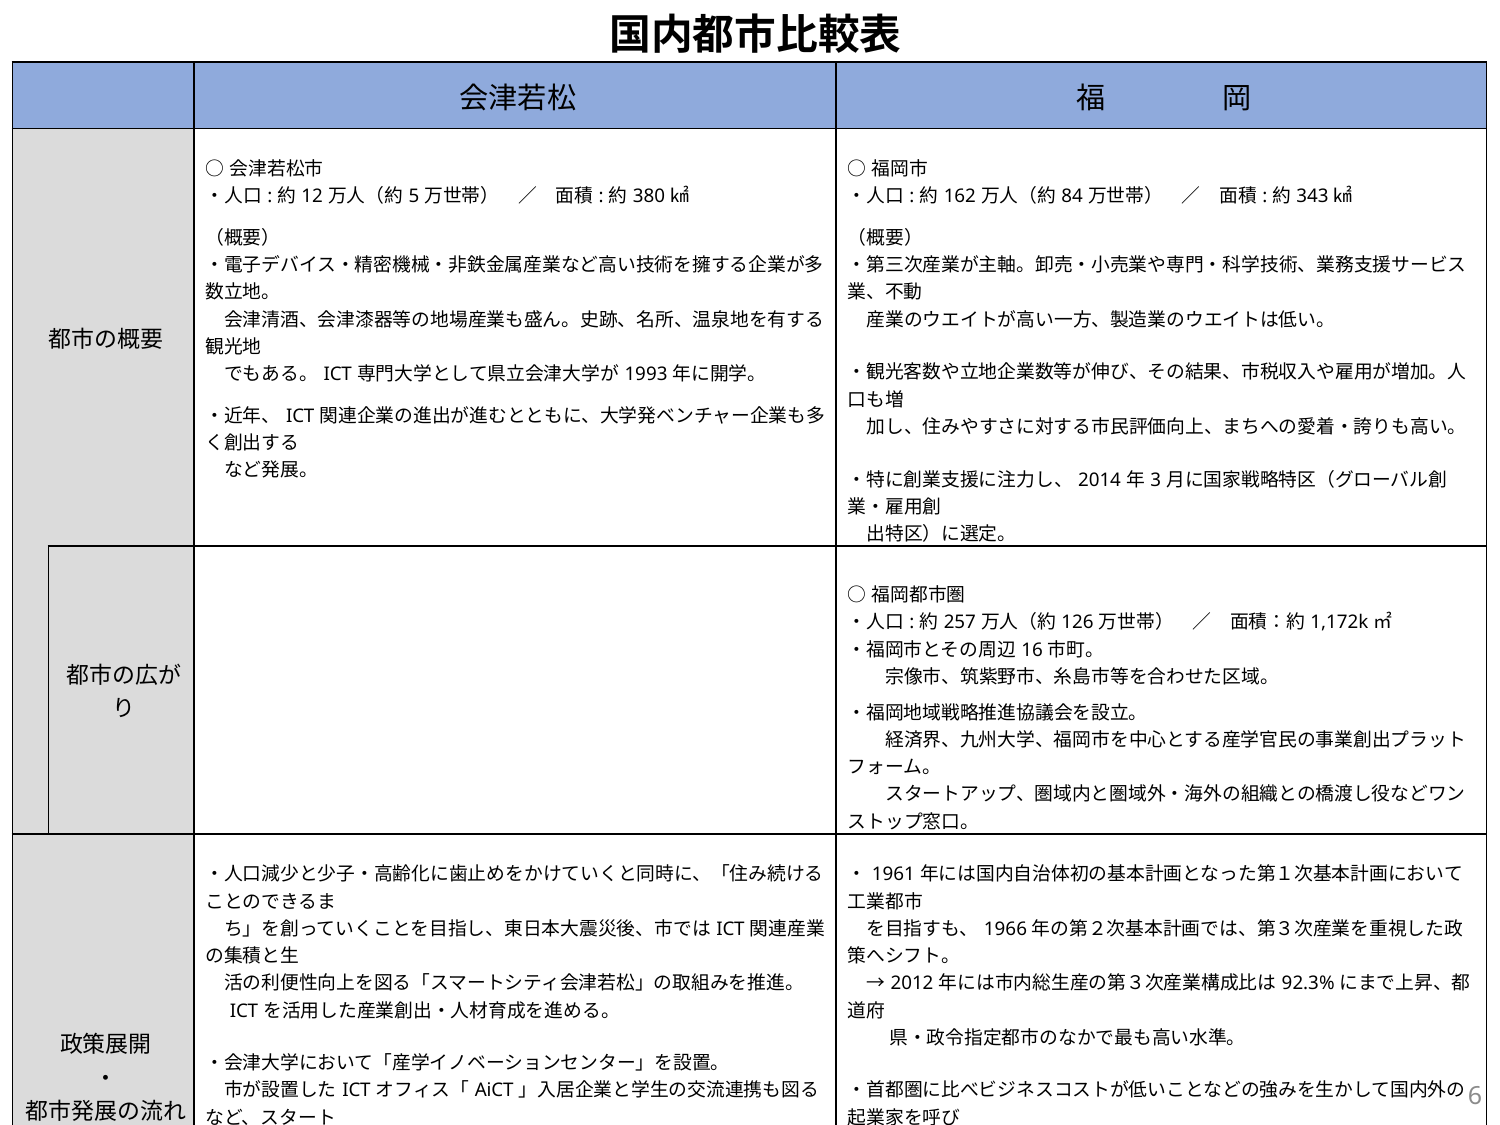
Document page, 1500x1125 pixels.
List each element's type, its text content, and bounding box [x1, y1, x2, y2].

table_cell [195, 547, 835, 833]
table_header 会津若松 [195, 65, 835, 128]
table_cell 都市の概要 [13, 129, 193, 546]
table_header 福 岡 [837, 65, 1486, 128]
table_header [13, 63, 193, 128]
text_box 5 [1423, 1067, 1498, 1125]
text_box 国内都市比較表 [24, 0, 1487, 65]
table_cell ○福岡市 ・人口:約162万人（約84万世帯） ／ 面積:約343㎢ （概要） ・第三次産業が主軸。卸売・小売業や専門・科学技術、業務支援サービス業、不動 産業のウエイトが高い一方、製造業のウエイトは低い。 ・観光客数や立地企業数等が伸び、その結果、市税収入や雇用が増加。人口も増 加し、住みやすさに対する市民評価向上、まちへの愛着・誇りも高い。 ・特に創業支援に注力し、2014年3月に国家戦略特区（グローバル創業・雇用創 出特区）に選定。 [837, 129, 1486, 545]
table_cell 政策展開 ・ 都市発展の流れ [13, 835, 193, 1125]
table_cell ○会津若松市 ・人口:約12万人（約5万世帯） ／ 面積:約380㎢ （概要） ・電子デバイス・精密機械・非鉄金属産業など高い技術を擁する企業が多数立地。 会津清酒、会津漆器等の地場産業も盛ん。史跡、名所、温泉地を有する観光地 でもある。ICT専門大学として県立会津大学が1993年に開学。 ・近年、ICT関連企業の進出が進むとともに、大学発ベンチャー企業も多く創出する など発展。 [195, 129, 835, 545]
table_cell 都市の広がり [49, 547, 193, 833]
table_cell ・1961年には国内自治体初の基本計画となった第１次基本計画において工業都市 を目指すも、1966年の第２次基本計画では、第３次産業を重視した政策へシフト。 →2012年には市内総生産の第３次産業構成比は92.3%にまで上昇、都道府 県・政令指定都市のなかで最も高い水準。 ・首都圏に比べビジネスコストが低いことなどの強みを生かして国内外の起業家を呼び 込み、革新的な技術やアイデアを用いた地域発の新たなビジネスを生み出すことで、 地域経済・社会の活性化に繋げる市の戦略を前面に打ち出し。 ・スタートアップ支援施設（Fukuoka Growth Next）、スタートアップカフェ、スタート アップビザ・法人減税等により創業の促進や創業のため環境整備を展開。 [837, 835, 1486, 1125]
table_cell ○福岡都市圏 ・人口:約257万人（約126万世帯） ／ 面積：約1,172k㎡ ・福岡市とその周辺16市町。 宗像市、筑紫野市、糸島市等を合わせた区域。 ・福岡地域戦略推進協議会を設立。 経済界、九州大学、福岡市を中心とする産学官民の事業創出プラットフォーム。 スタートアップ、圏域内と圏域外・海外の組織との橋渡し役などワンストップ窓口。 [837, 547, 1486, 833]
table_cell ・人口減少と少子・高齢化に歯止めをかけていくと同時に、「住み続けることのできるま ち」を創っていくことを目指し、東日本大震災後、市ではICT関連産業の集積と生 活の利便性向上を図る「スマートシティ会津若松」の取組みを推進。 ICTを活用した産業創出・人材育成を進める。 ・会津大学において「産学イノベーションセンター」を設置。 市が設置したICTオフィス「AiCT」入居企業と学生の交流連携も図るなど、スタート アップに積極的に取り組む。 ・観光分野においては、デジタルDMOを推し進め、観光客の増加を図る。 ・医療福祉分野でも「会津若松＋」により、利用者の利便性向上に資する情報と サービスを提供。 [195, 835, 835, 1125]
table_cell [13, 546, 48, 833]
